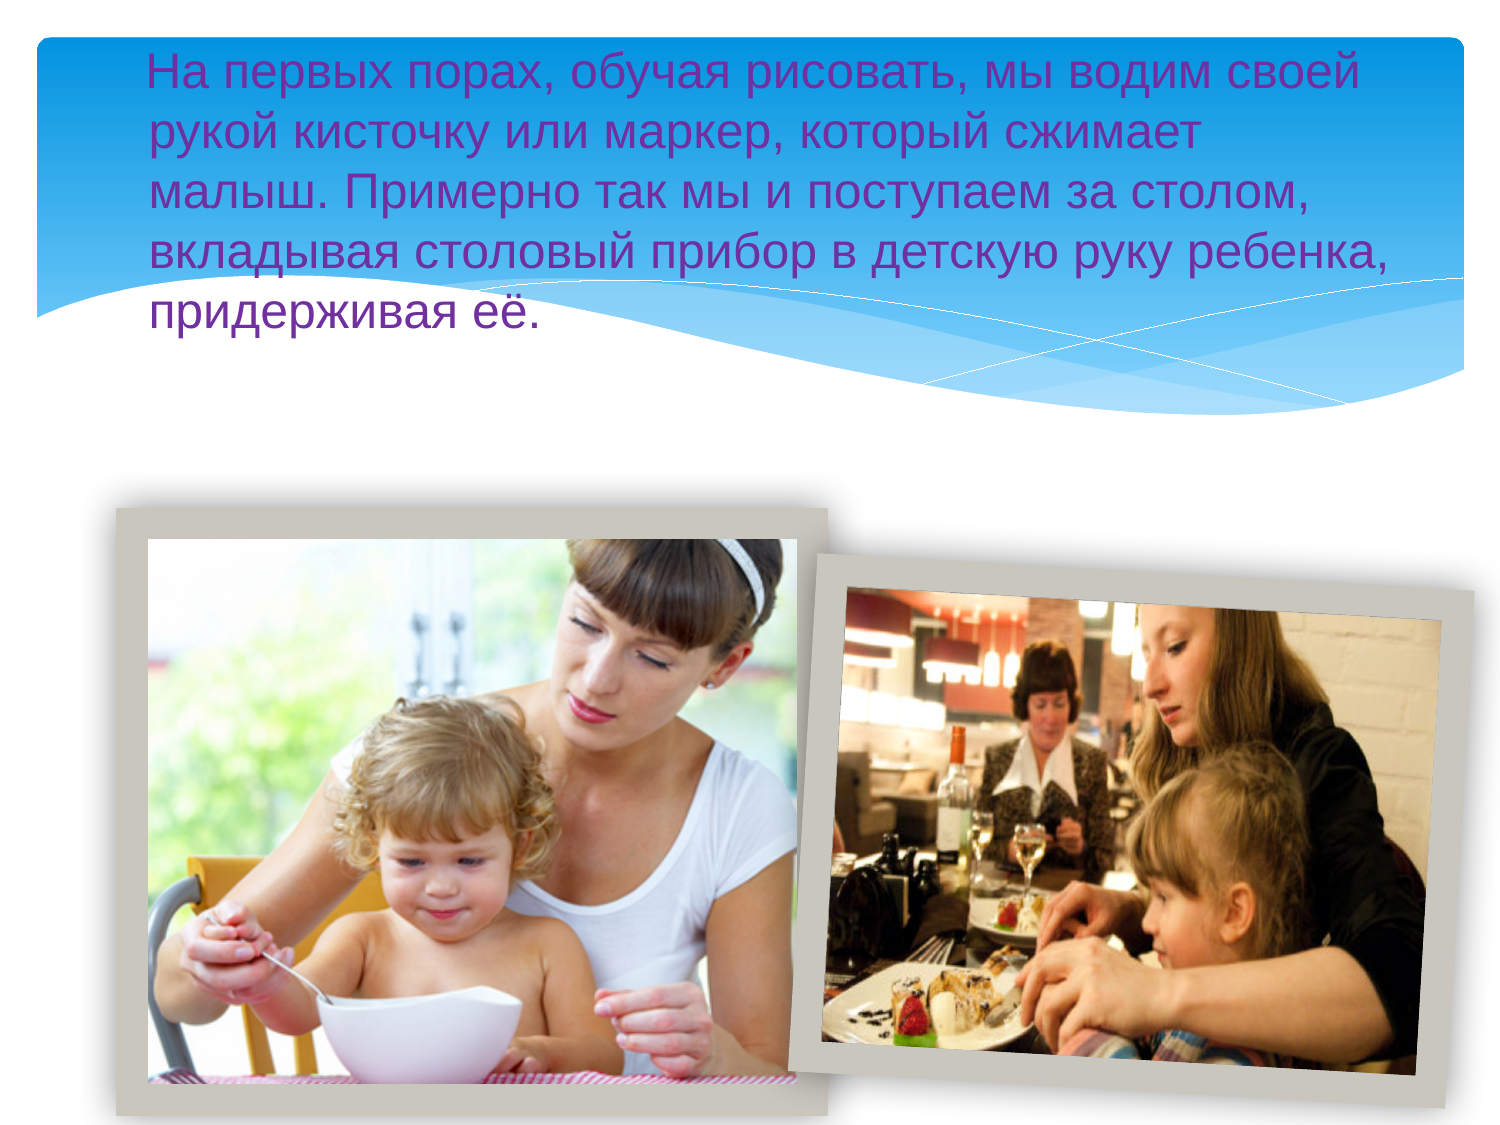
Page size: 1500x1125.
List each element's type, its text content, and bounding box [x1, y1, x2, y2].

list На первых порах, обучая рисовать, мы водим своей рукой кисточку или маркер, который сжимает малыш. Примерно так мы и поступаем за столом, вкладывая столовый прибор в детскую руку ребенка, придерживая её. [88, 30, 1412, 374]
picture [822, 588, 1441, 1075]
picture [147, 538, 798, 1085]
